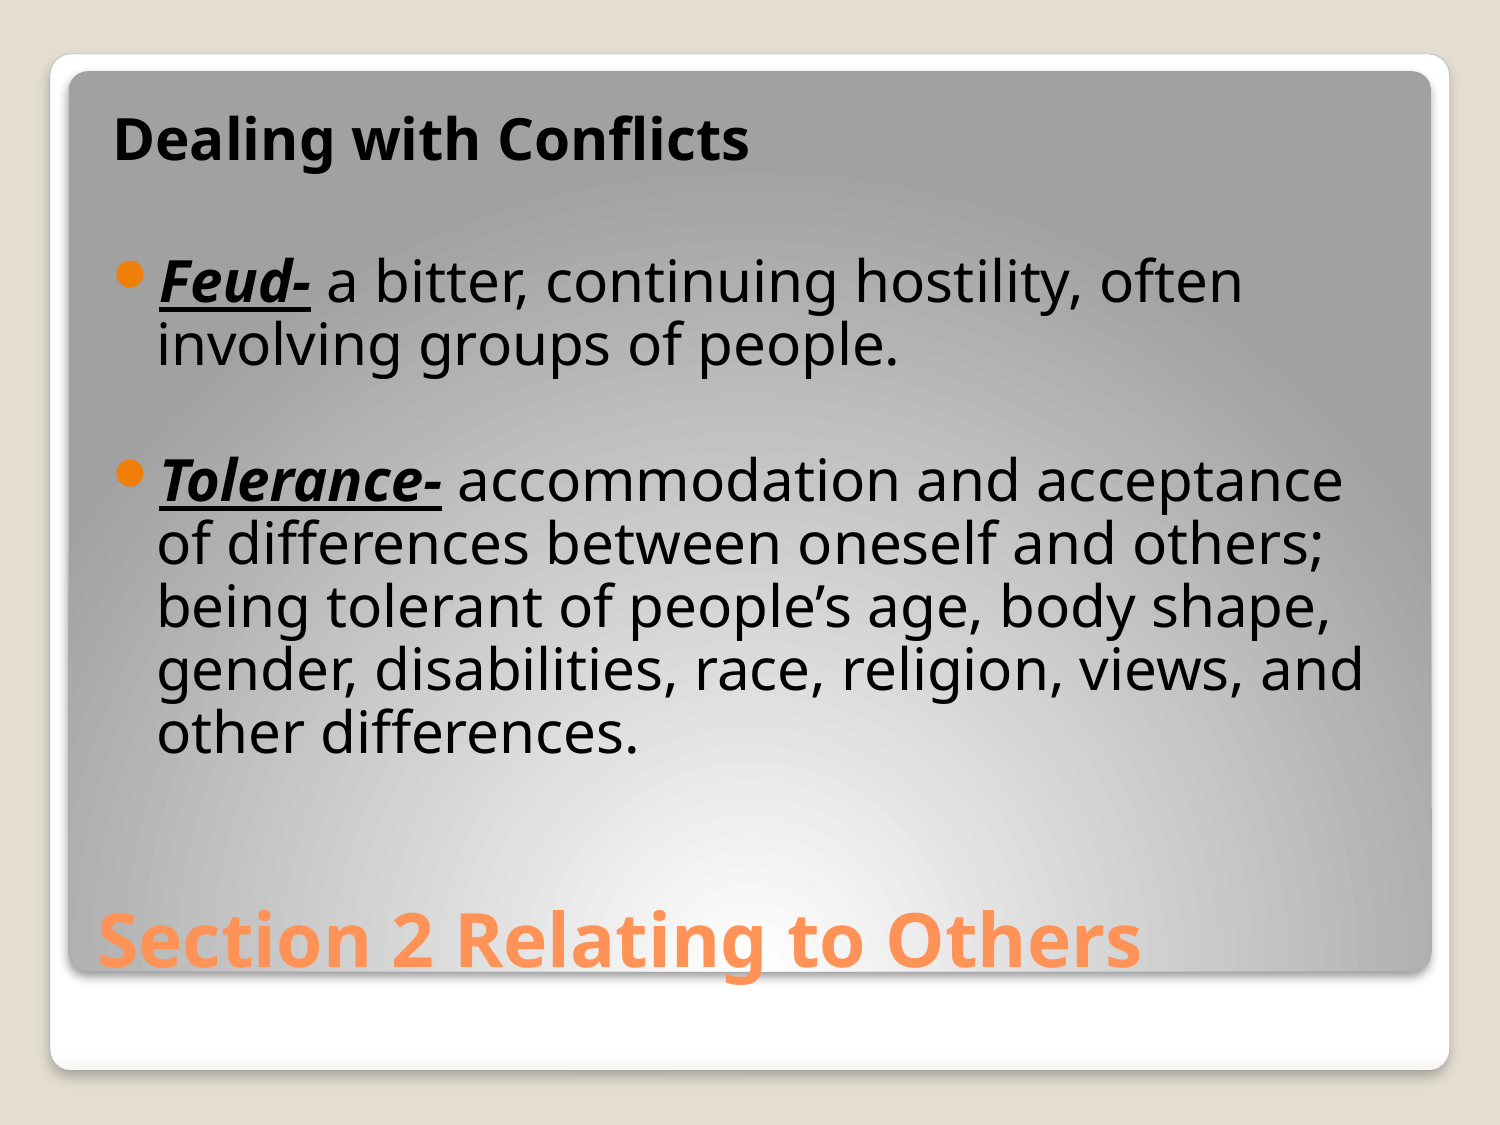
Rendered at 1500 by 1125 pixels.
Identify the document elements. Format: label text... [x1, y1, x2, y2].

list Dealing with Conflicts Feud- a bitter, continuing hostility, often involving groups of people. Tolerance- accommodation and acceptance of differences between oneself and others; being tolerant of people’s age, body shape, gender, disabilities, race, religion, views, and other differences. [82, 86, 1425, 888]
title Section 2 Relating to Others [82, 888, 1425, 990]
